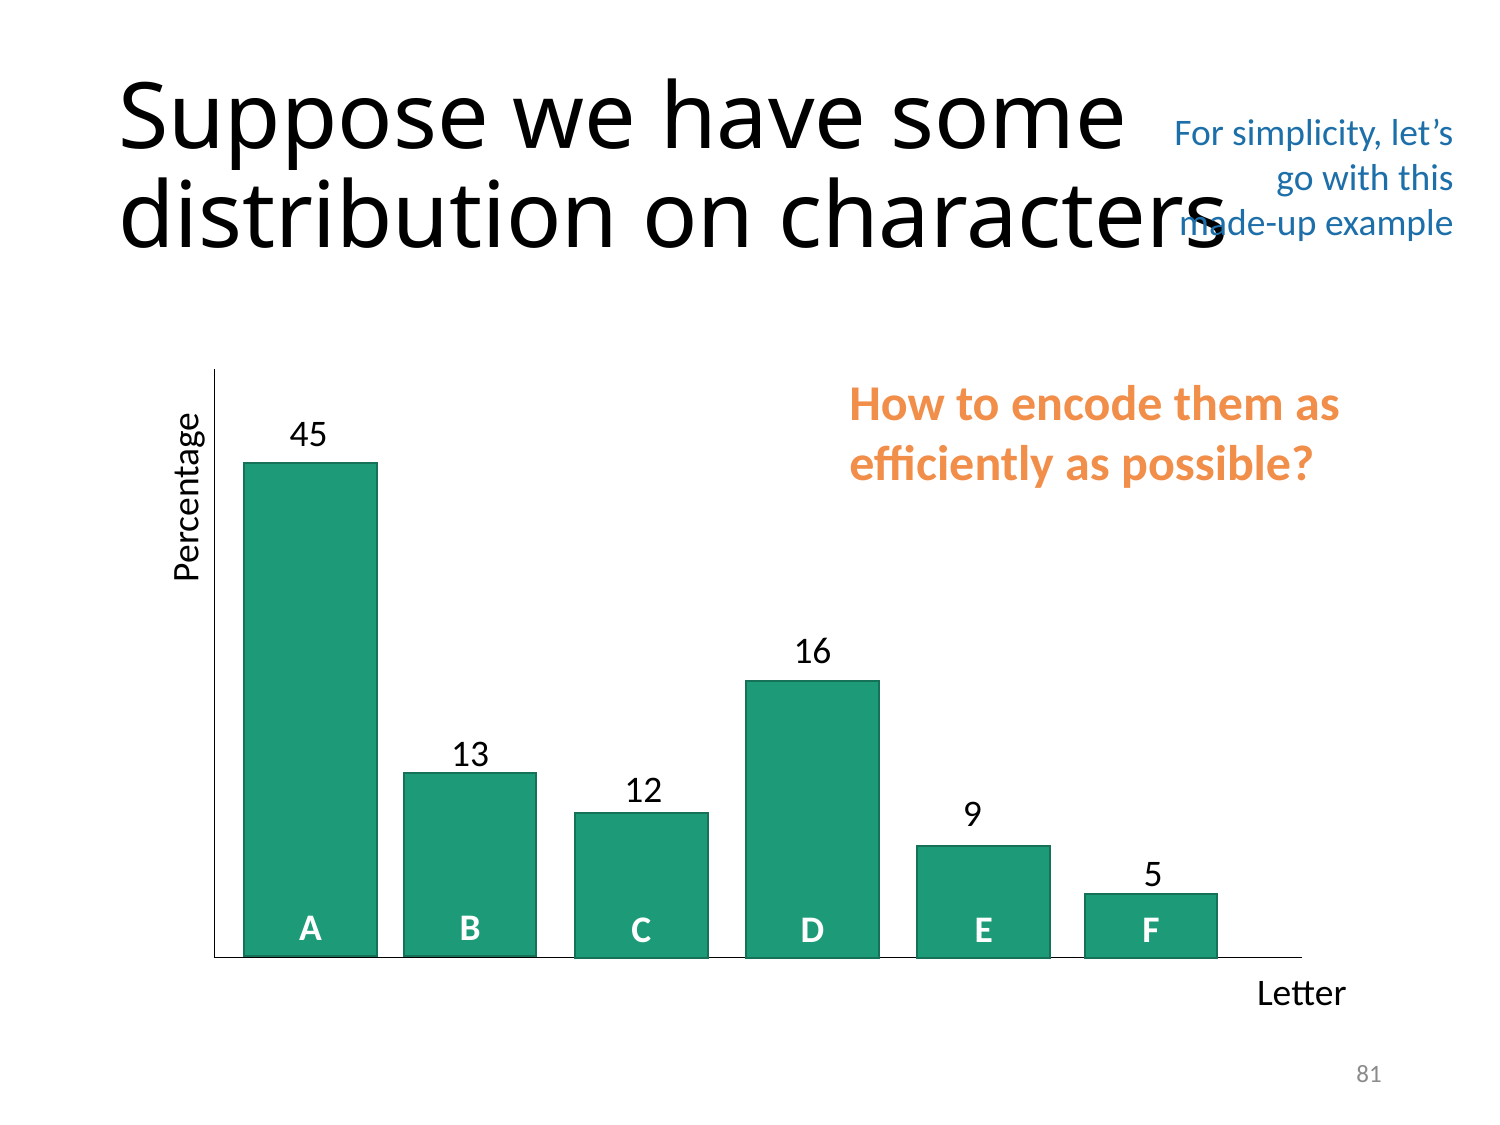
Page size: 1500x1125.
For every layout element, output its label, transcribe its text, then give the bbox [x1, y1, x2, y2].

text_box Letter [1242, 960, 1406, 1021]
text_box 12 [609, 757, 724, 818]
text_box 45 [274, 401, 389, 462]
slide_number 81 [1059, 1042, 1397, 1103]
text_box 13 [436, 721, 550, 782]
text_box A [243, 462, 378, 957]
text_box F [1084, 893, 1218, 957]
text_box 16 [778, 618, 893, 679]
text_box Percentage [153, 330, 214, 597]
text_box For simplicity, let’s go with this made-up example [1158, 100, 1469, 251]
text_box 5 [1128, 841, 1243, 902]
title Suppose we have some distribution on characters [103, 59, 1397, 278]
text_box D [745, 680, 880, 957]
text_box How to encode them as efficiently as possible? [834, 363, 1468, 498]
text_box B [403, 772, 537, 957]
text_box E [916, 845, 1051, 957]
text_box C [574, 812, 709, 957]
text_box 9 [948, 781, 1062, 842]
